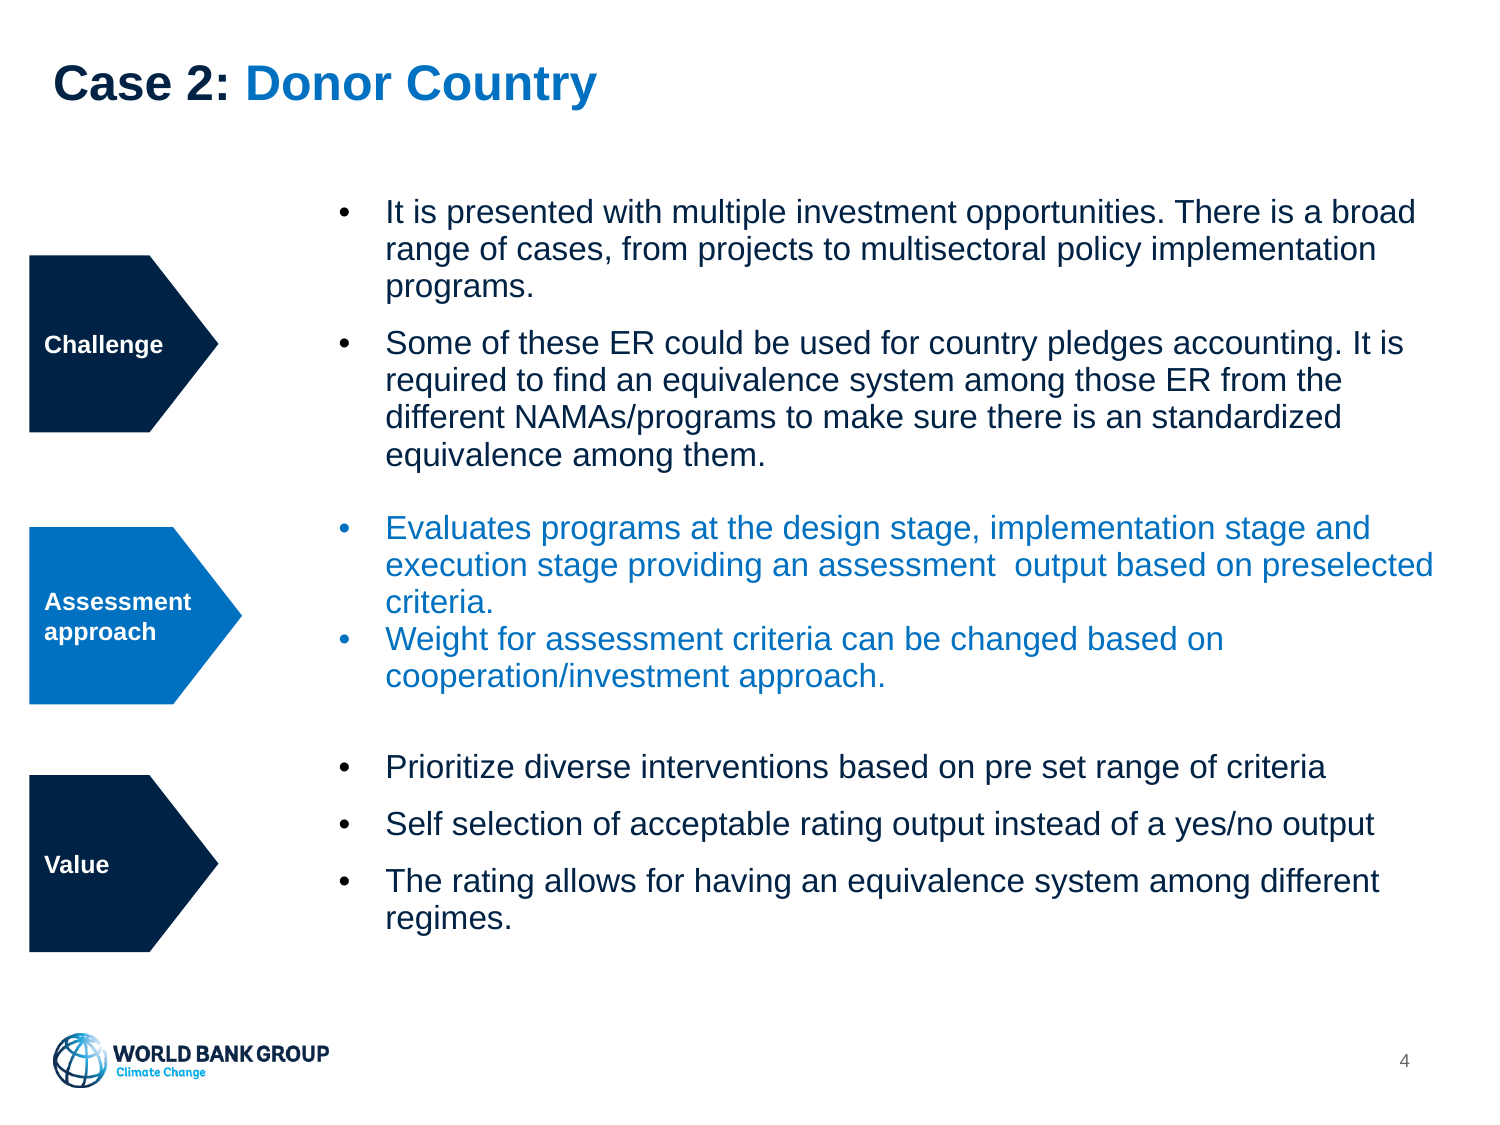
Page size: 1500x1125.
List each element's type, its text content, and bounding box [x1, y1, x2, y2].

table_header [25, 186, 323, 480]
text_box Value [29, 775, 219, 953]
text_box Assessment approach [29, 527, 243, 705]
text_box Challenge [29, 255, 219, 433]
table_cell Prioritize diverse interventions based on pre set range of criteria Self selection of acceptable rating output instead of a yes/no output The rating allows for having an equivalence system among different regimes. [323, 723, 1475, 961]
table_cell Evaluates programs at the design stage, implementation stage and execution stage providing an assessment output based on preselected criteria. Weight for assessment criteria can be changed based on cooperation/investment approach. [323, 480, 1475, 723]
table_cell [25, 723, 323, 961]
picture [53, 1033, 329, 1088]
table_cell [25, 480, 323, 723]
slide_number 4 [1399, 1043, 1447, 1079]
table_header It is presented with multiple investment opportunities. There is a broad range of cases, from projects to multisectoral policy implementation programs. Some of these ER could be used for country pledges accounting. It is required to find an equivalence system among those ER from the different NAMAs/programs to make sure there is an standardized equivalence among them. [323, 186, 1475, 480]
title Case 2: Donor Country [53, 19, 1447, 114]
